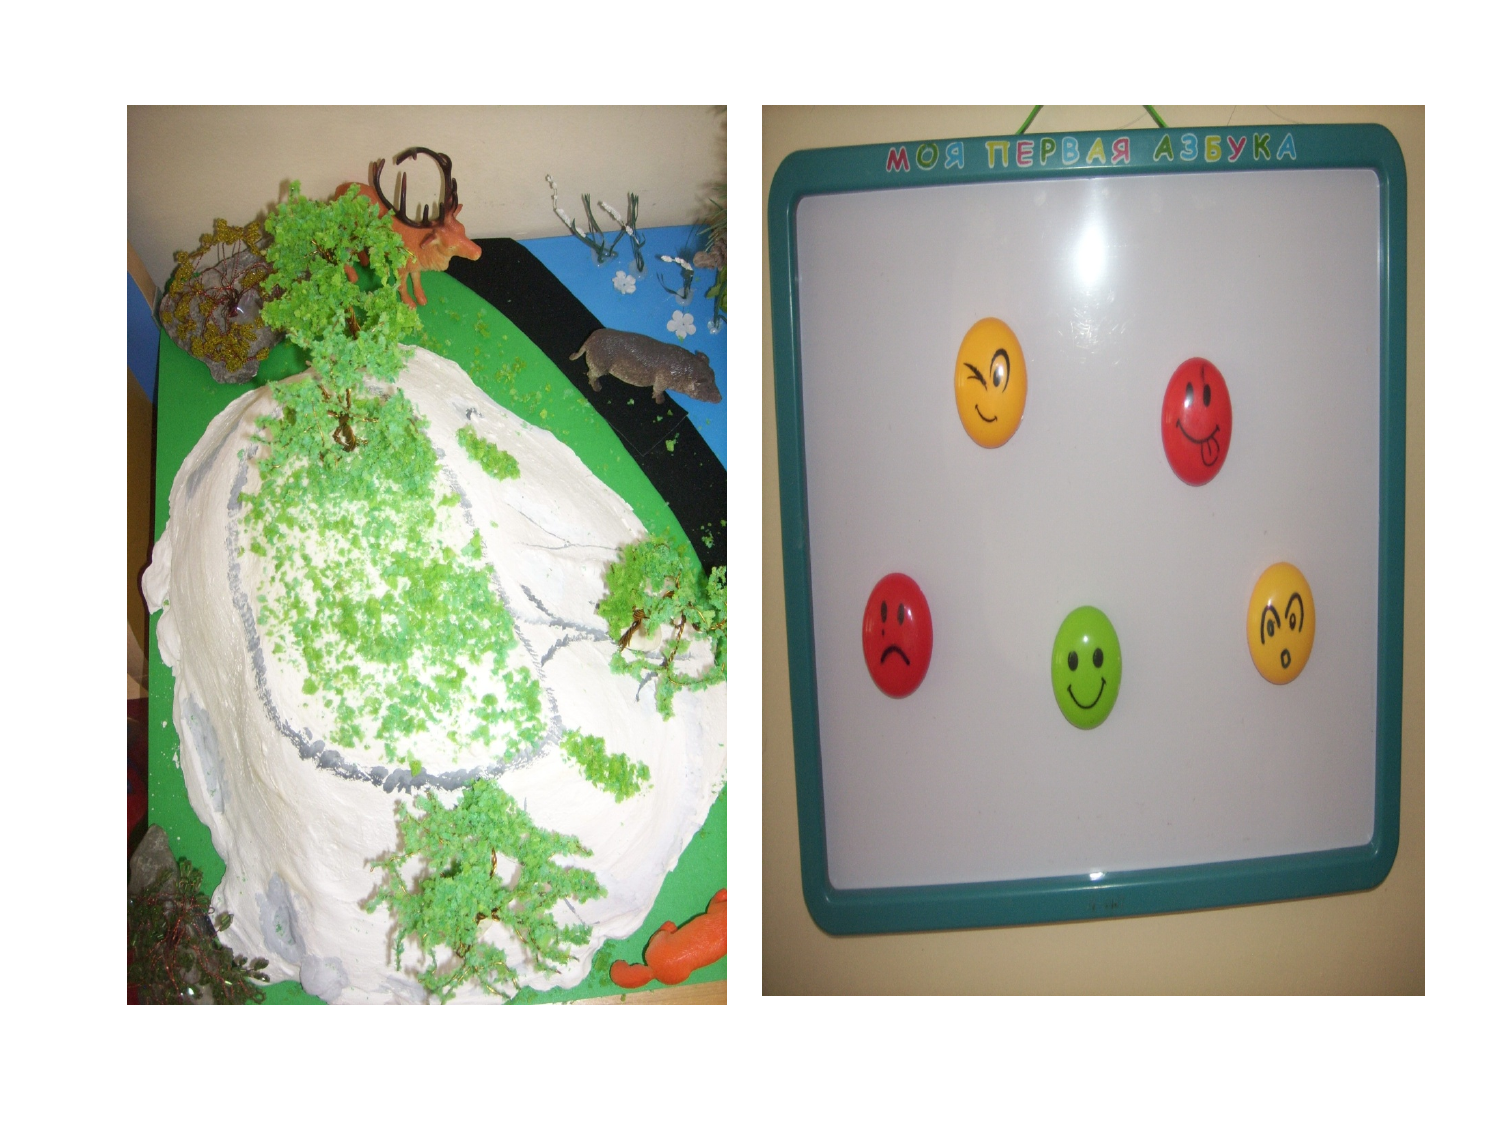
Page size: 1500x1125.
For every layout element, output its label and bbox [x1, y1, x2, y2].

list [762, 105, 1426, 997]
list [127, 105, 727, 1006]
